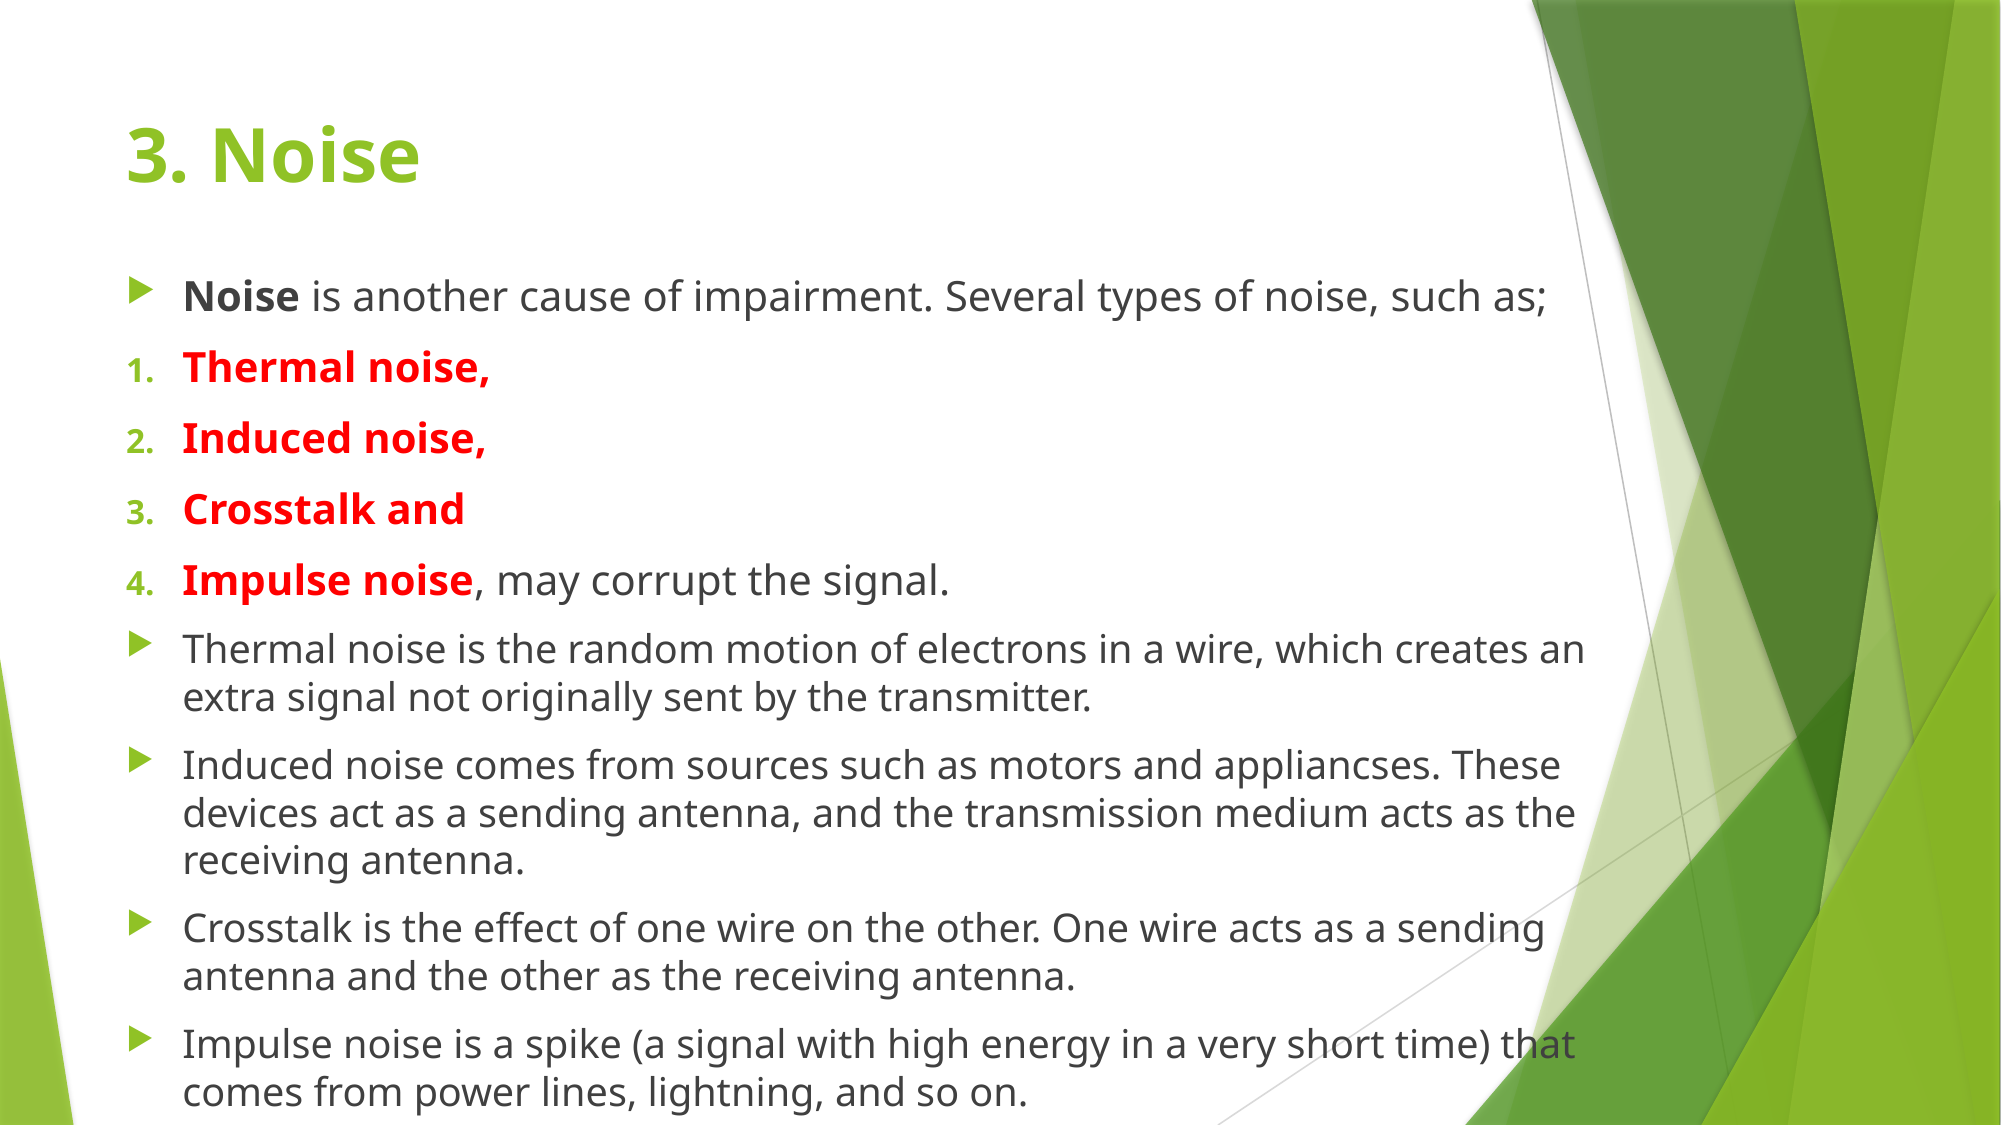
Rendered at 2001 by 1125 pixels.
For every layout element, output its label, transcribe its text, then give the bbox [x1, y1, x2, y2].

list Noise is another cause of impairment. Several types of noise, such as; Thermal noise, Induced noise, Crosstalk and Impulse noise, may corrupt the signal. Thermal noise is the random motion of electrons in a wire, which creates an extra signal not originally sent by the transmitter. Induced noise comes from sources such as motors and appliancses. These devices act as a sending antenna, and the transmission medium acts as the receiving antenna. Crosstalk is the effect of one wire on the other. One wire acts as a sending antenna and the other as the receiving antenna. Impulse noise is a spike (a signal with high energy in a very short time) that comes from power lines, lightning, and so on. [111, 262, 1617, 992]
title 3. Noise [111, 99, 1522, 262]
